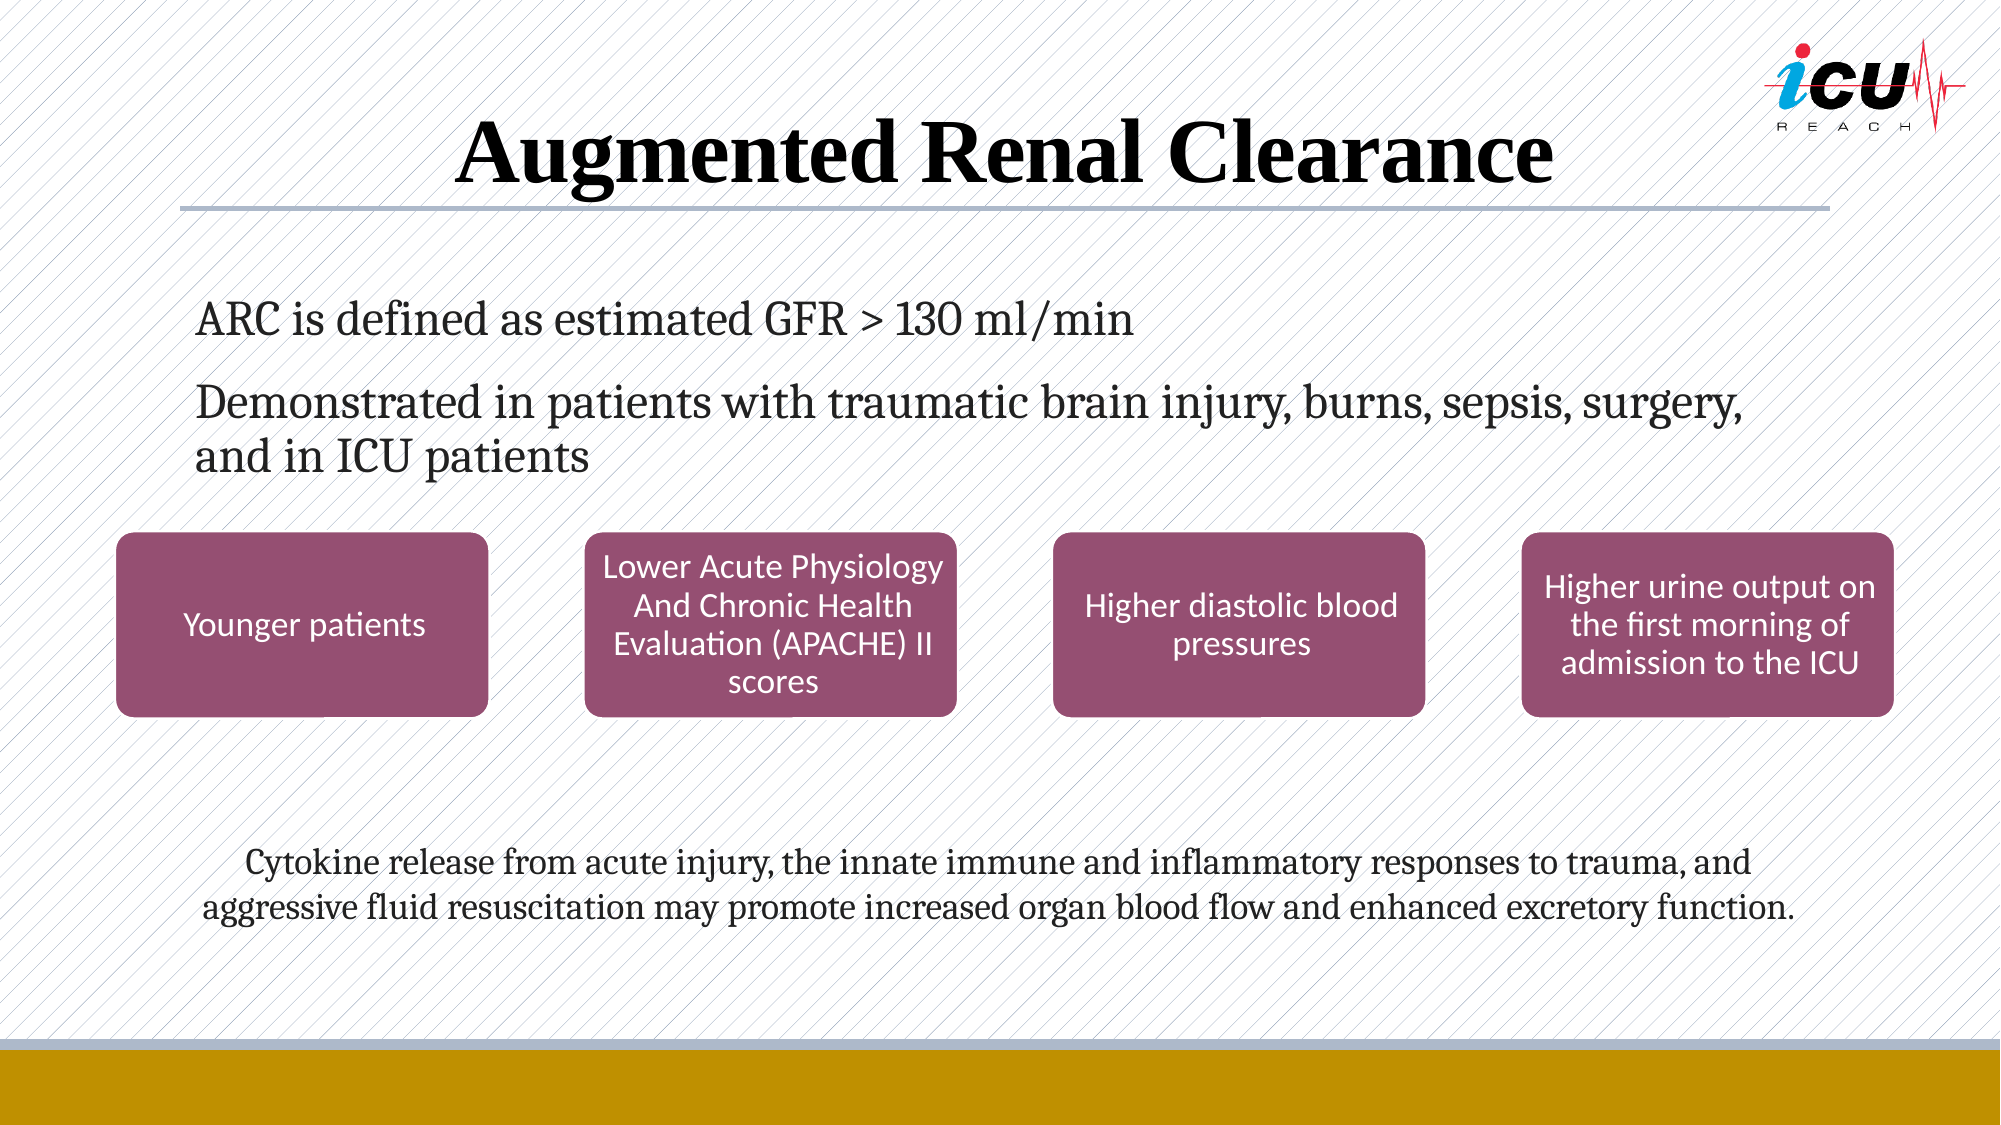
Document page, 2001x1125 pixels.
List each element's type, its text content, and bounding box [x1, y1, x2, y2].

text_box Cytokine release from acute injury, the innate immune and inflammatory responses to trauma, and aggressive fluid resuscitation may promote increased organ blood flow and enhanced excretory function. [174, 883, 1825, 935]
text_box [113, 376, 1896, 873]
title Augmented Renal Clearance [180, 47, 1830, 209]
list ARC is defined as estimated GFR > 130 ml/min Demonstrated in patients with traumatic brain injury, burns, sepsis, surgery, and in ICU patients [180, 284, 1830, 372]
picture [1749, 24, 1972, 150]
